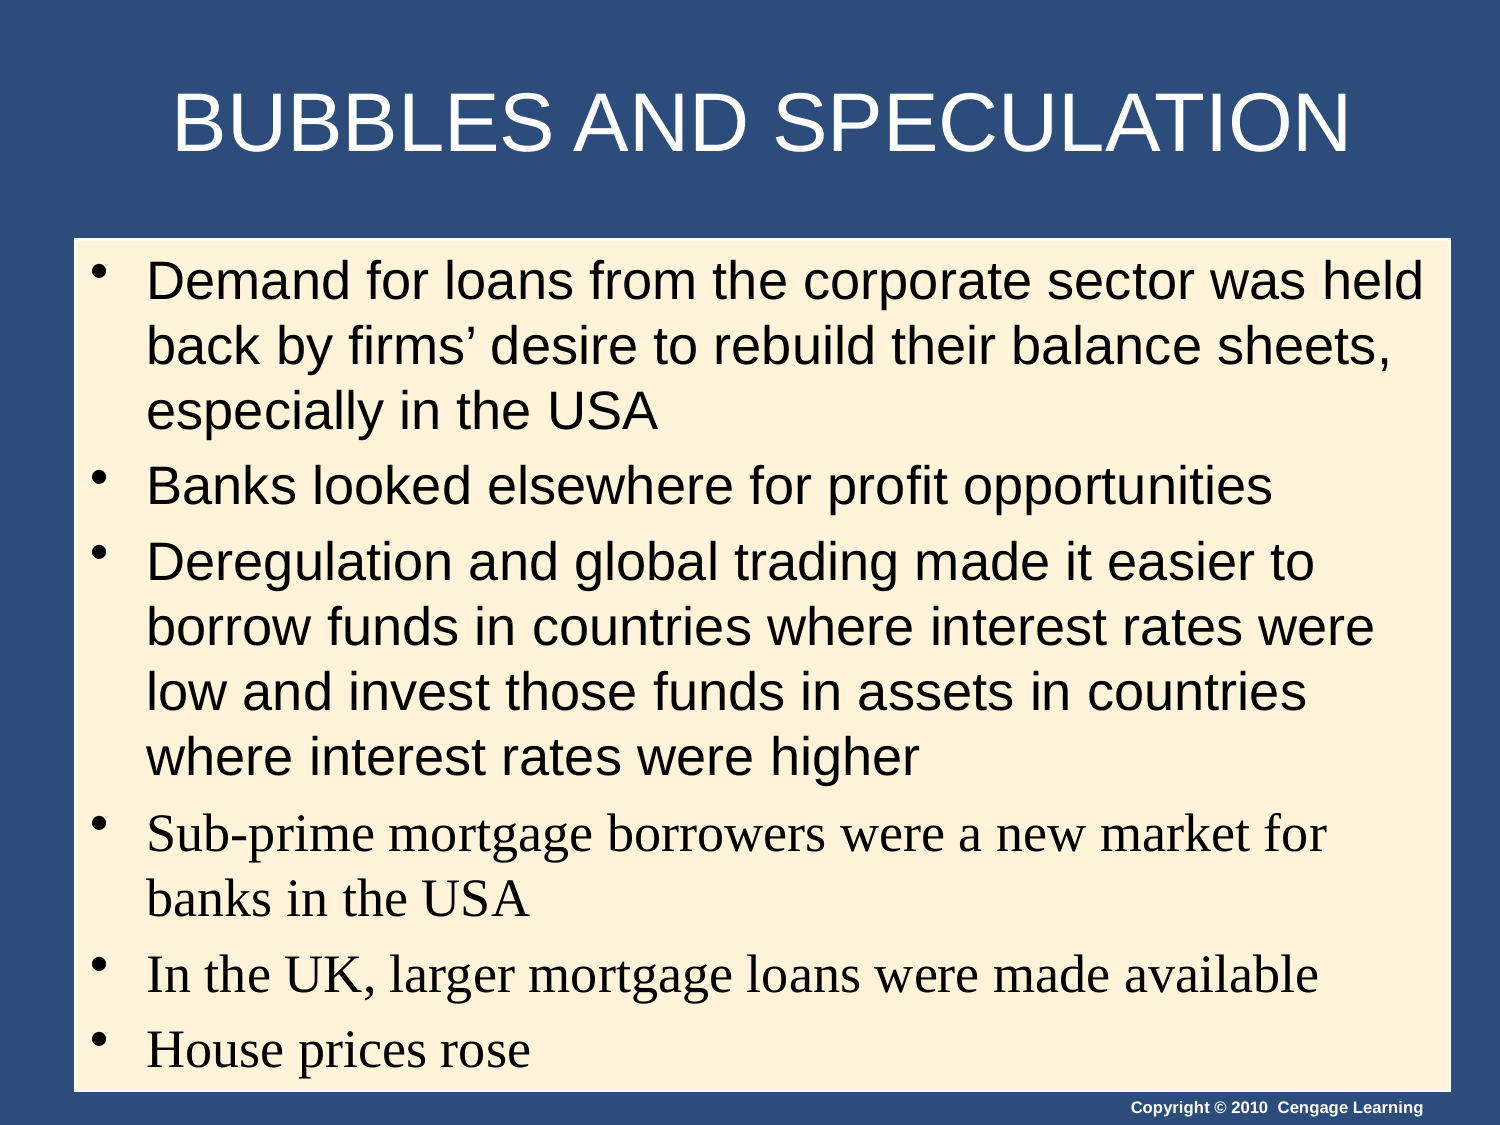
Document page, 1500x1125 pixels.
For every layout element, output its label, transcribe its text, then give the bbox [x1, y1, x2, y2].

picture [74, 238, 1451, 1092]
list Demand for loans from the corporate sector was held back by firms’ desire to rebuild their balance sheets, especially in the USA Banks looked elsewhere for profit opportunities Deregulation and global trading made it easier to borrow funds in countries where interest rates were low and invest those funds in assets in countries where interest rates were higher Sub-prime mortgage borrowers were a new market for banks in the USA In the UK, larger mortgage loans were made available House prices rose [74, 237, 1450, 1090]
title BUBBLES AND SPECULATION [74, 24, 1451, 226]
